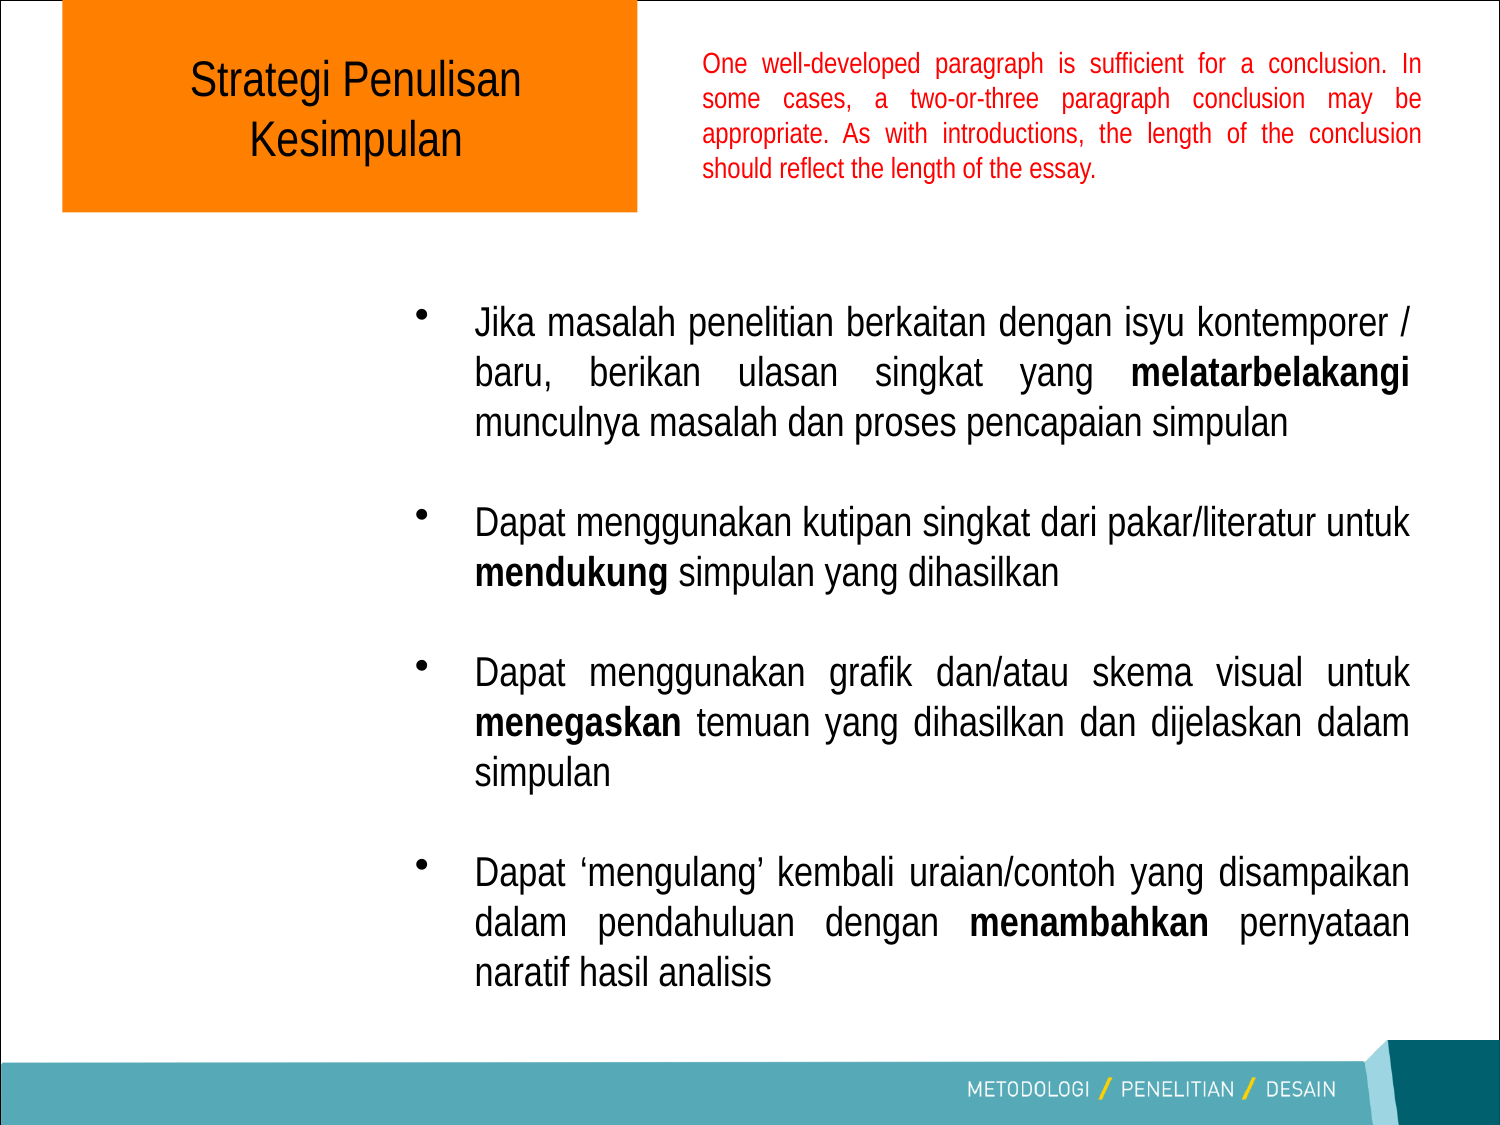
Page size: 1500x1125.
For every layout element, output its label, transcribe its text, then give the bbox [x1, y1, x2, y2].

text_box One well-developed paragraph is sufficient for a conclusion. In some cases, a two-or-three paragraph conclusion may be appropriate. As with introductions, the length of the conclusion should reflect the length of the essay. [687, 37, 1438, 192]
text_box [0, 0, 1500, 1038]
text_box Strategi Penulisan Kesimpulan [124, 38, 588, 174]
text_box [62, 0, 638, 213]
picture [0, 1038, 1500, 1125]
text_box Jika masalah penelitian berkaitan dengan isyu kontemporer / baru, berikan ulasan singkat yang melatarbelakangi munculnya masalah dan proses pencapaian simpulan Dapat menggunakan kutipan singkat dari pakar/literatur untuk mendukung simpulan yang dihasilkan Dapat menggunakan grafik dan/atau skema visual untuk menegaskan temuan yang dihasilkan dan dijelaskan dalam simpulan Dapat ‘mengulang’ kembali uraian/contoh yang disampaikan dalam pendahuluan dengan menambahkan pernyataan naratif hasil analisis [399, 287, 1425, 1003]
